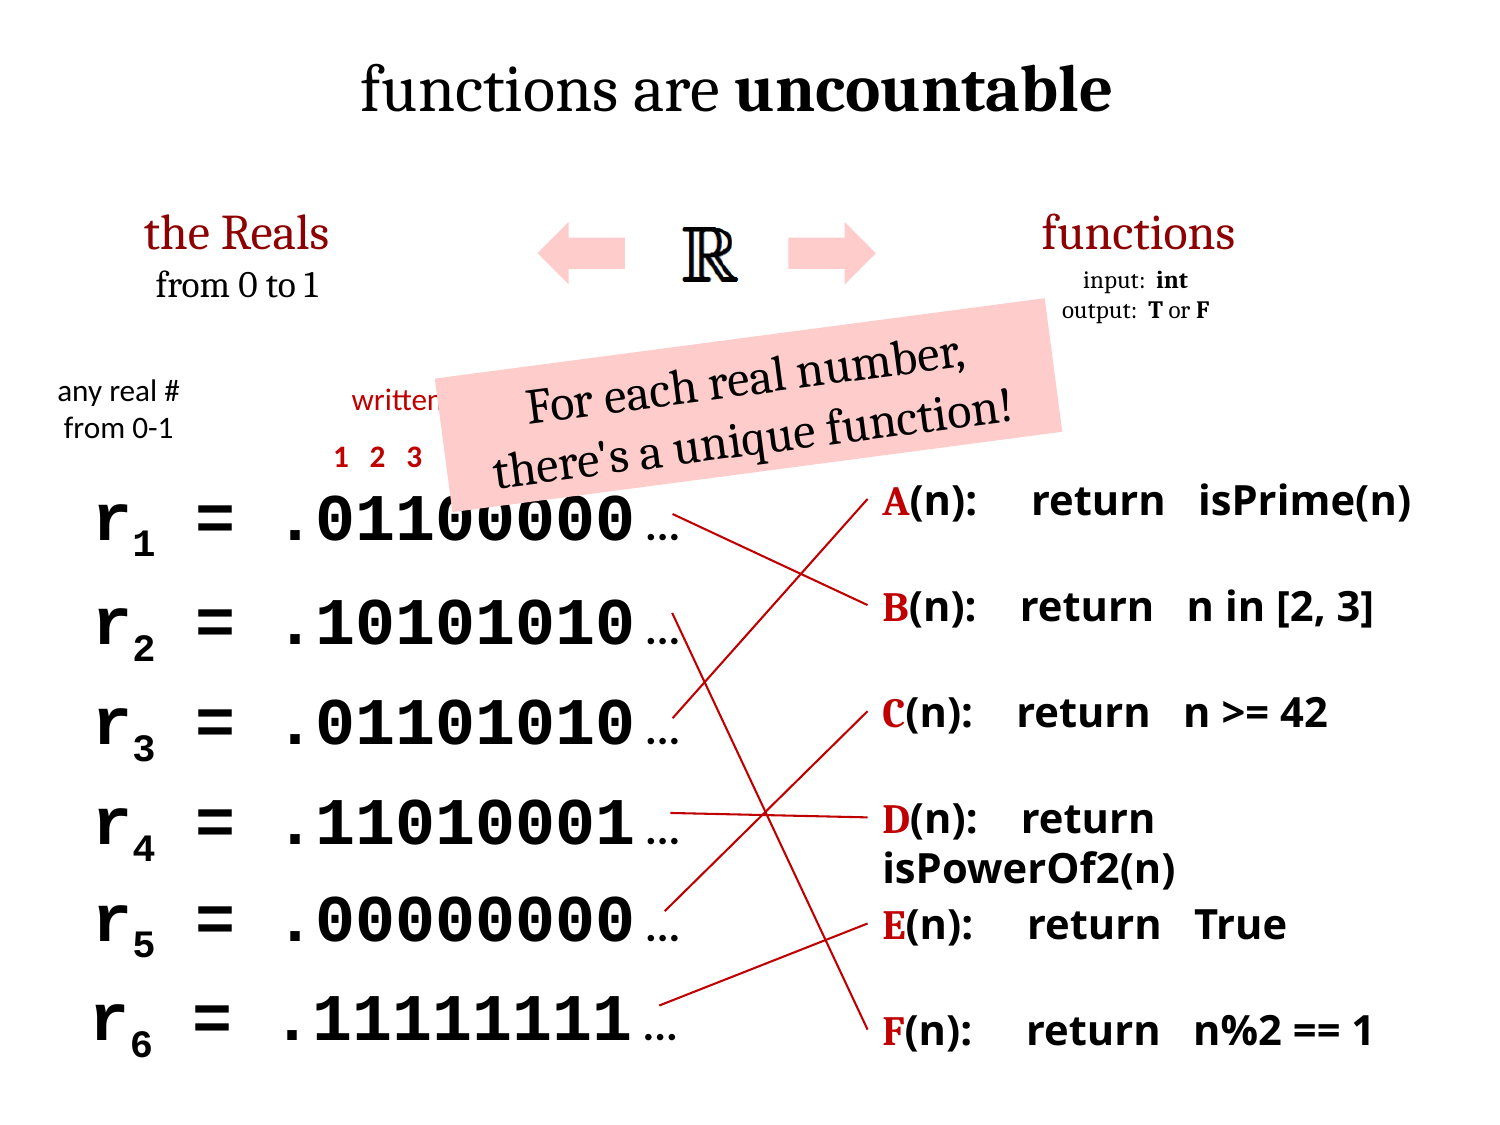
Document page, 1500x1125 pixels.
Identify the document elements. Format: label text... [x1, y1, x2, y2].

text_box For each real number, there's a unique function! [434, 298, 1063, 513]
text_box 1 2 3 4 5 6 7 8 ... [318, 428, 448, 481]
text_box r1 = .01100000 ... [77, 466, 803, 570]
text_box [658, 923, 666, 1006]
text_box functions are uncountable [87, 37, 1388, 133]
picture [672, 215, 748, 291]
text_box written out in binary [290, 371, 484, 424]
text_box C(n): return n >= 42 [873, 678, 1430, 744]
text_box r3 = .01101010 ... [77, 670, 665, 770]
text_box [671, 612, 868, 1030]
text_box r4 = .11010001 ... [77, 770, 659, 867]
text_box functions [989, 192, 1288, 268]
text_box the Reals from 0 to 1 [87, 192, 386, 313]
text_box E(n): return True [871, 890, 1430, 956]
text_box r2 = .10101010 ... [77, 570, 666, 670]
text_box [786, 220, 878, 287]
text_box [672, 498, 868, 612]
text_box A(n): return isPrime(n) [867, 466, 1430, 531]
text_box r6 = .11111111 ... [75, 966, 800, 1073]
text_box F(n): return n%2 == 1 [867, 996, 1437, 1062]
text_box any real # from 0-1 [37, 362, 200, 453]
text_box B(n): return n in [2, 3] [872, 572, 1430, 638]
text_box input: int output: T or F [1047, 255, 1225, 331]
text_box r5 = .00000000 ... [77, 867, 664, 966]
text_box D(n): return isPowerOf2(n) [873, 784, 1437, 900]
text_box [535, 219, 628, 287]
